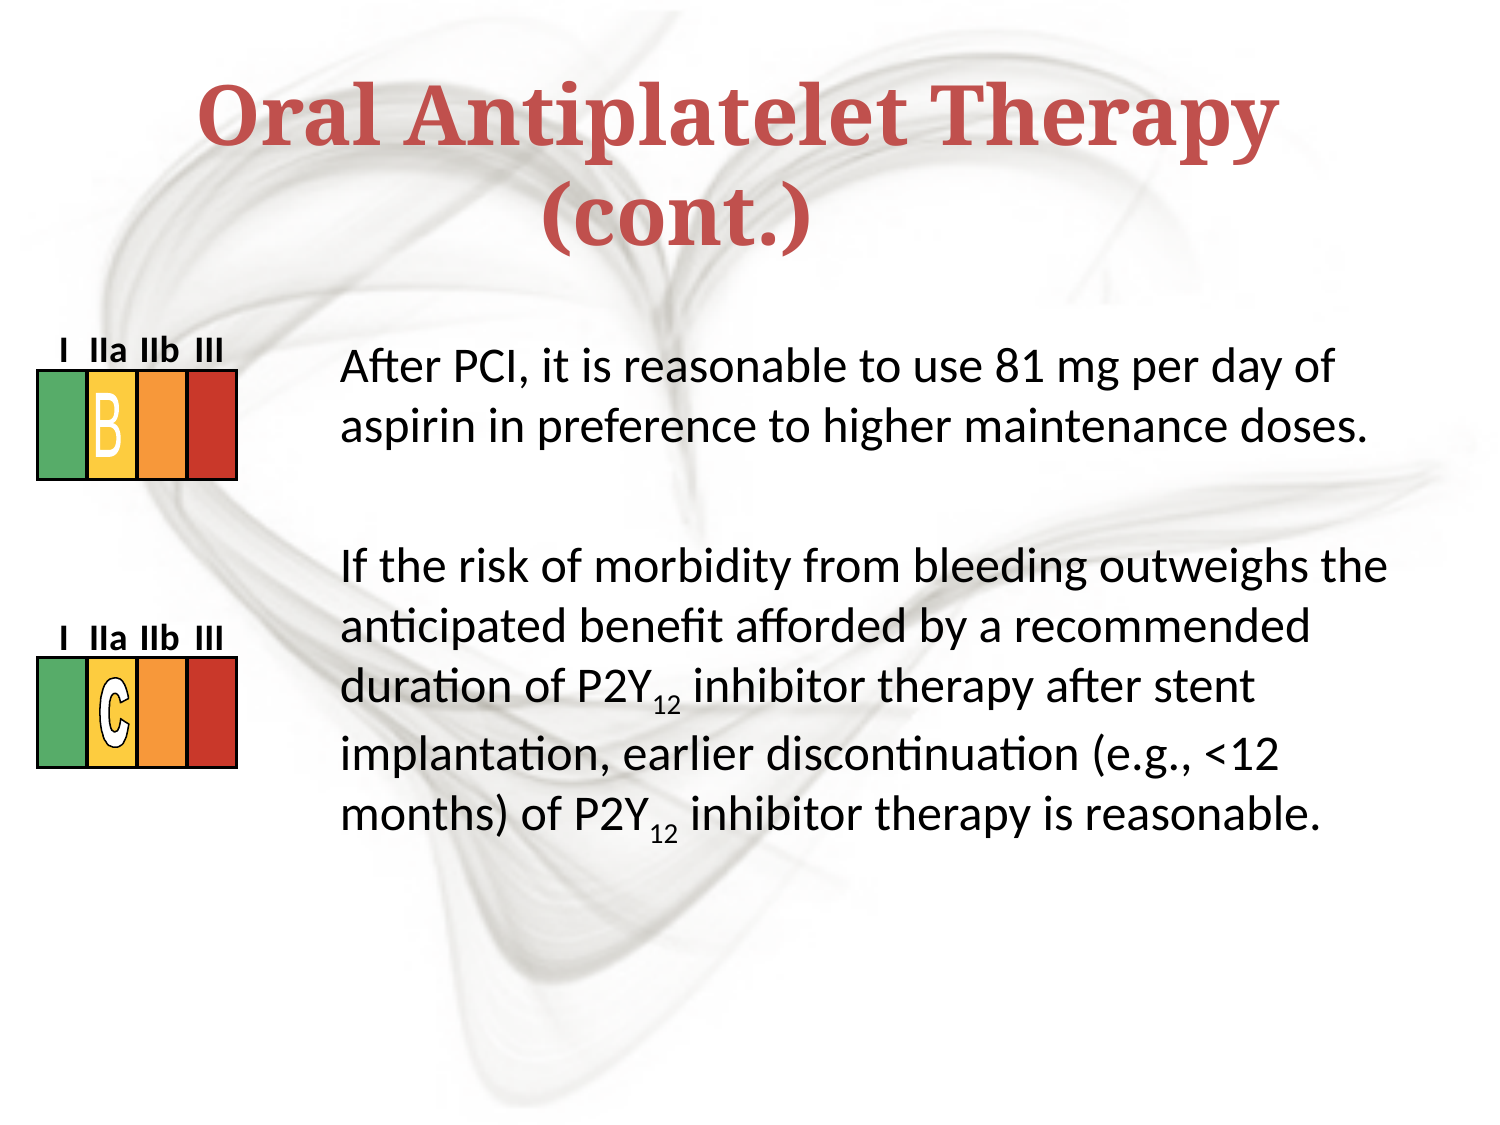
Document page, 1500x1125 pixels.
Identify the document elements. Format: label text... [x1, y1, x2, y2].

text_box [37, 324, 238, 480]
list After PCI, it is reasonable to use 81 mg per day of aspirin in preference to higher maintenance doses. If the risk of morbidity from bleeding outweighs the anticipated benefit afforded by a recommended duration of P2Y12 inhibitor therapy after stent implantation, earlier discontinuation (e.g., <12 months) of P2Y12 inhibitor therapy is reasonable. [324, 324, 1437, 1000]
title Oral Antiplatelet Therapy (cont.) [62, 37, 1413, 288]
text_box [37, 612, 238, 768]
